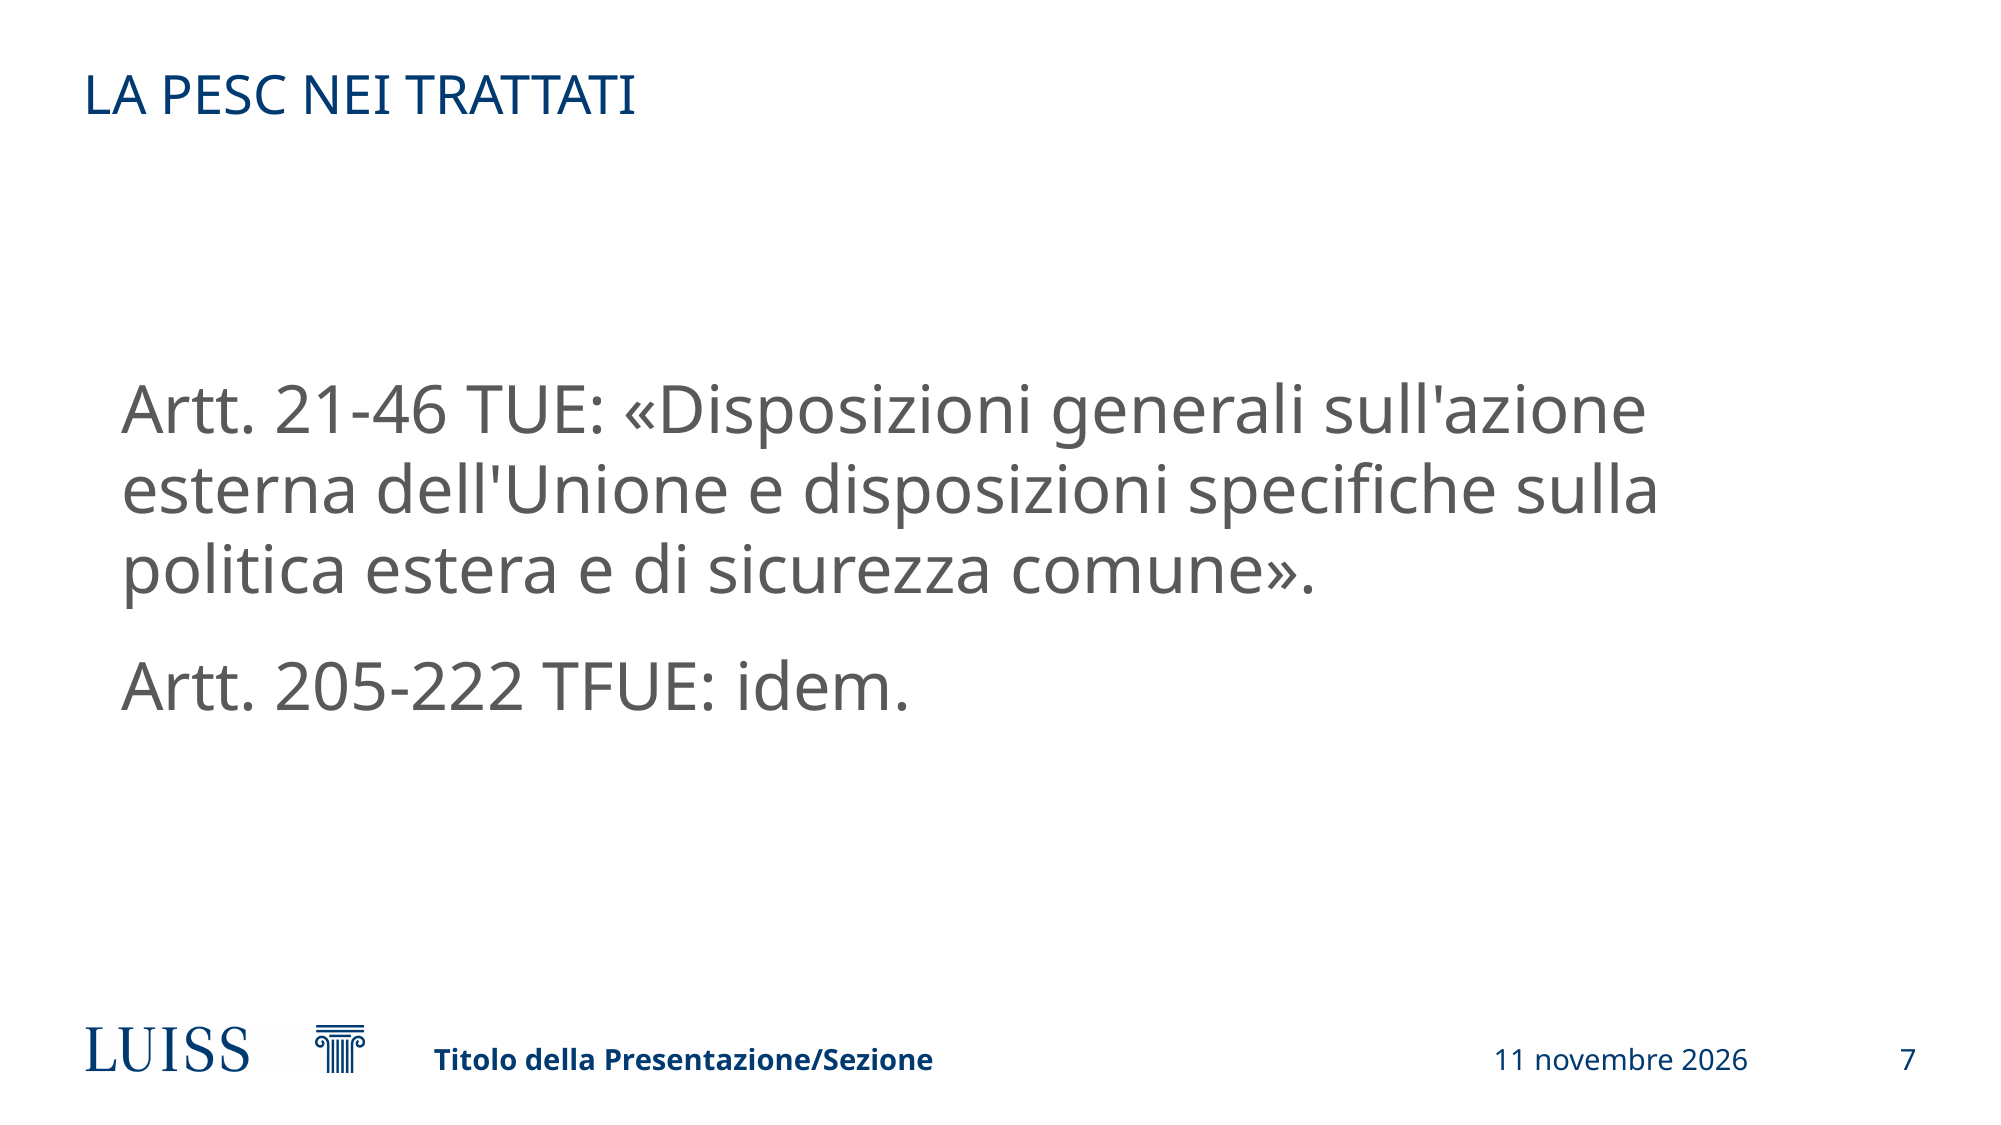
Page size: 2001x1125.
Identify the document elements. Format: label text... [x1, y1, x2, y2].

slide_number 4 maggio 2023 [1385, 1021, 1761, 1081]
list Artt. 21-46 TUE: «Disposizioni generali sull'azione esterna dell'Unione e disposizioni specifiche sulla politica estera e di sicurezza comune». Artt. 205-222 TFUE: idem. [68, 252, 1910, 964]
title LA PESC NEI TRATTATI [68, 59, 1910, 223]
picture [84, 1025, 366, 1073]
footer Titolo della Presentazione/Sezione [422, 1021, 1359, 1081]
slide_number 7 [1787, 1021, 1929, 1081]
